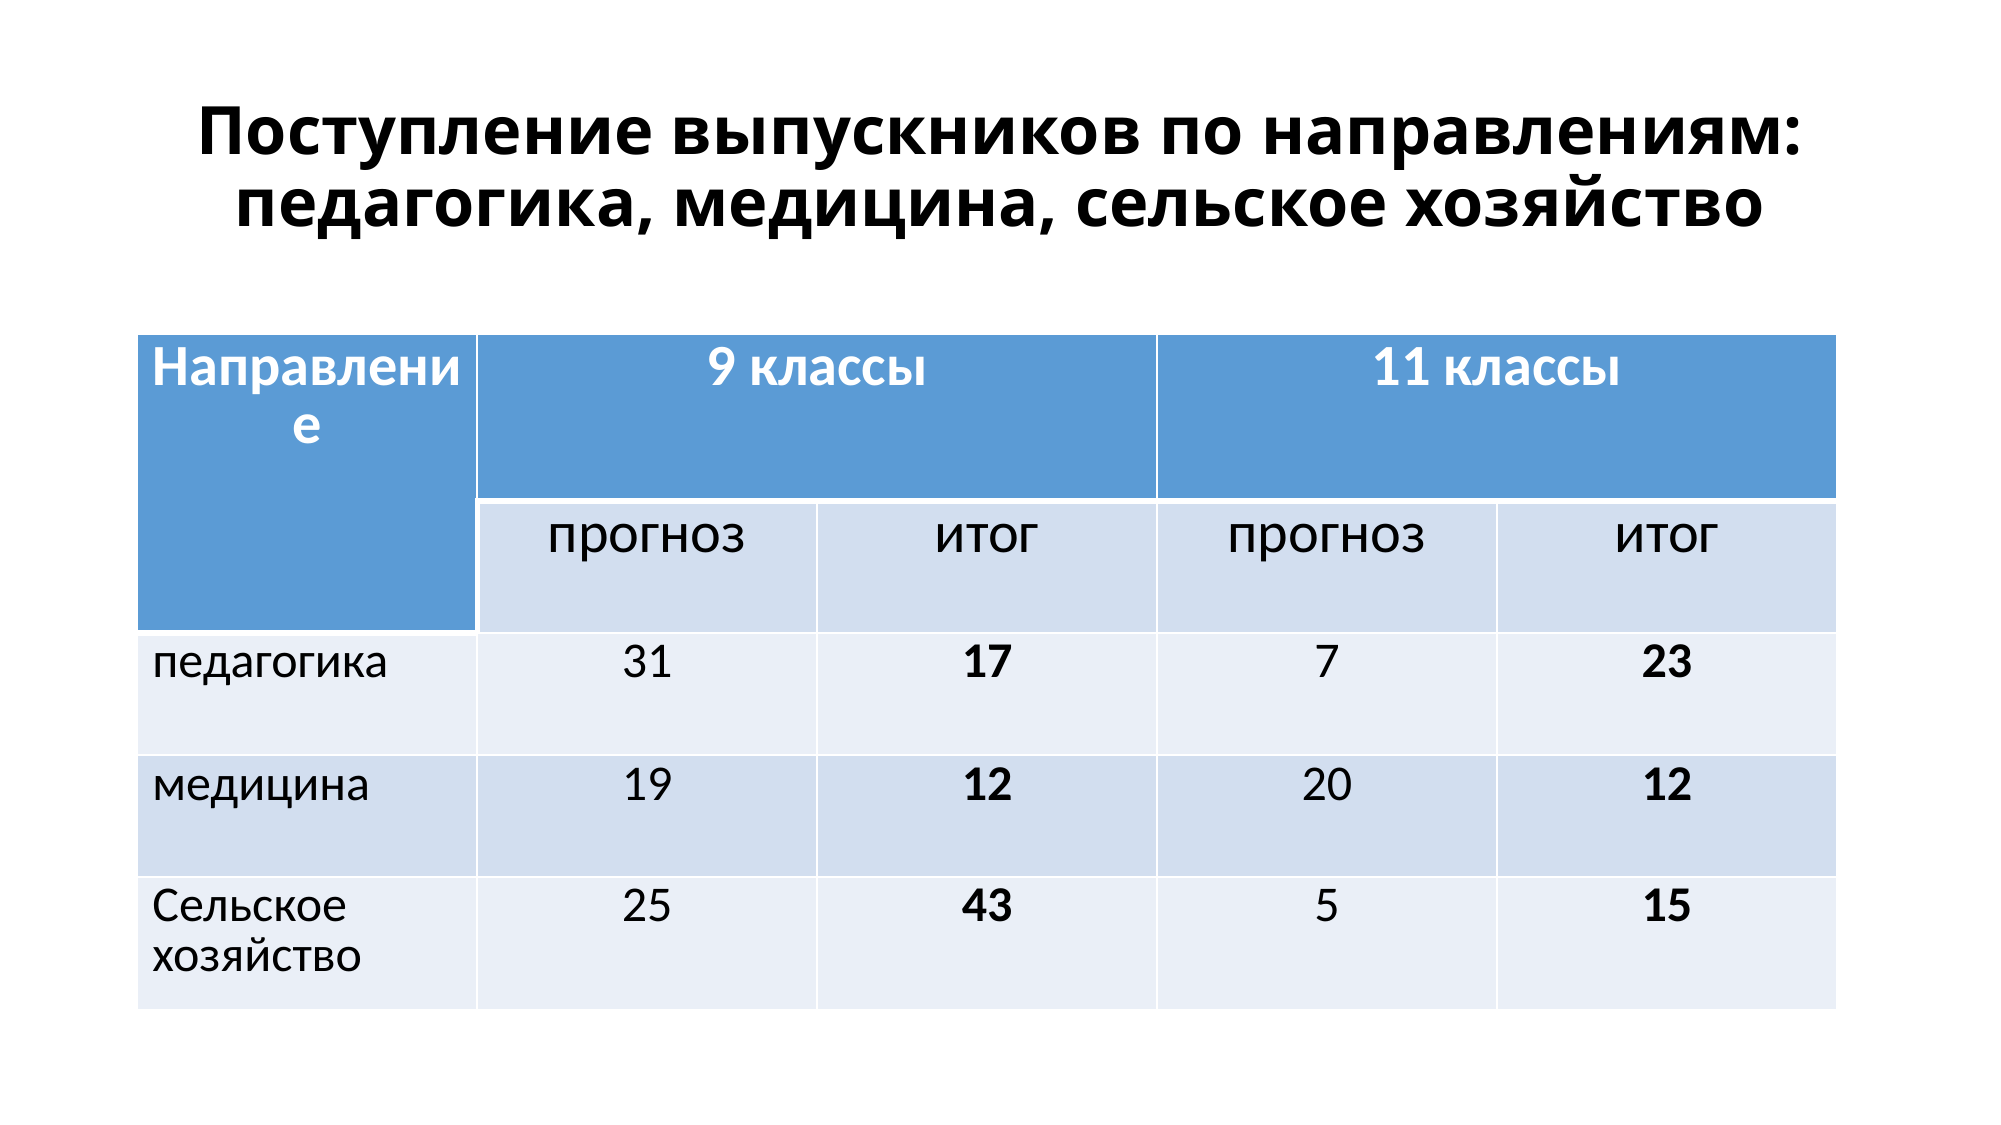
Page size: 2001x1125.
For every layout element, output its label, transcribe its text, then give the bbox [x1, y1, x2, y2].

table_cell 25 [478, 878, 816, 1009]
table_header 11 классы [1158, 335, 1836, 498]
table_cell 19 [478, 756, 816, 876]
table_cell педагогика [138, 636, 476, 754]
table_cell 12 [818, 756, 1156, 876]
table_cell прогноз [1158, 504, 1496, 632]
table_cell 23 [1498, 634, 1836, 754]
table_header Направление [138, 335, 476, 630]
title Поступление выпускников по направлениям: педагогика, медицина, сельское хозяйство [137, 59, 1863, 278]
table_cell 12 [1498, 756, 1836, 876]
table_cell прогноз [480, 504, 816, 632]
table_cell итог [818, 504, 1156, 632]
table_cell 20 [1158, 756, 1496, 876]
table_cell итог [1498, 504, 1836, 632]
table_cell 31 [478, 634, 816, 754]
table_cell медицина [138, 756, 476, 876]
table_cell Сельское хозяйство [138, 878, 476, 1009]
table_cell 15 [1498, 878, 1836, 1009]
table_cell 17 [818, 634, 1156, 754]
table_header 9 классы [478, 335, 1156, 498]
table_cell 43 [818, 878, 1156, 1009]
table_cell 5 [1158, 878, 1496, 1009]
table_cell 7 [1158, 634, 1496, 754]
